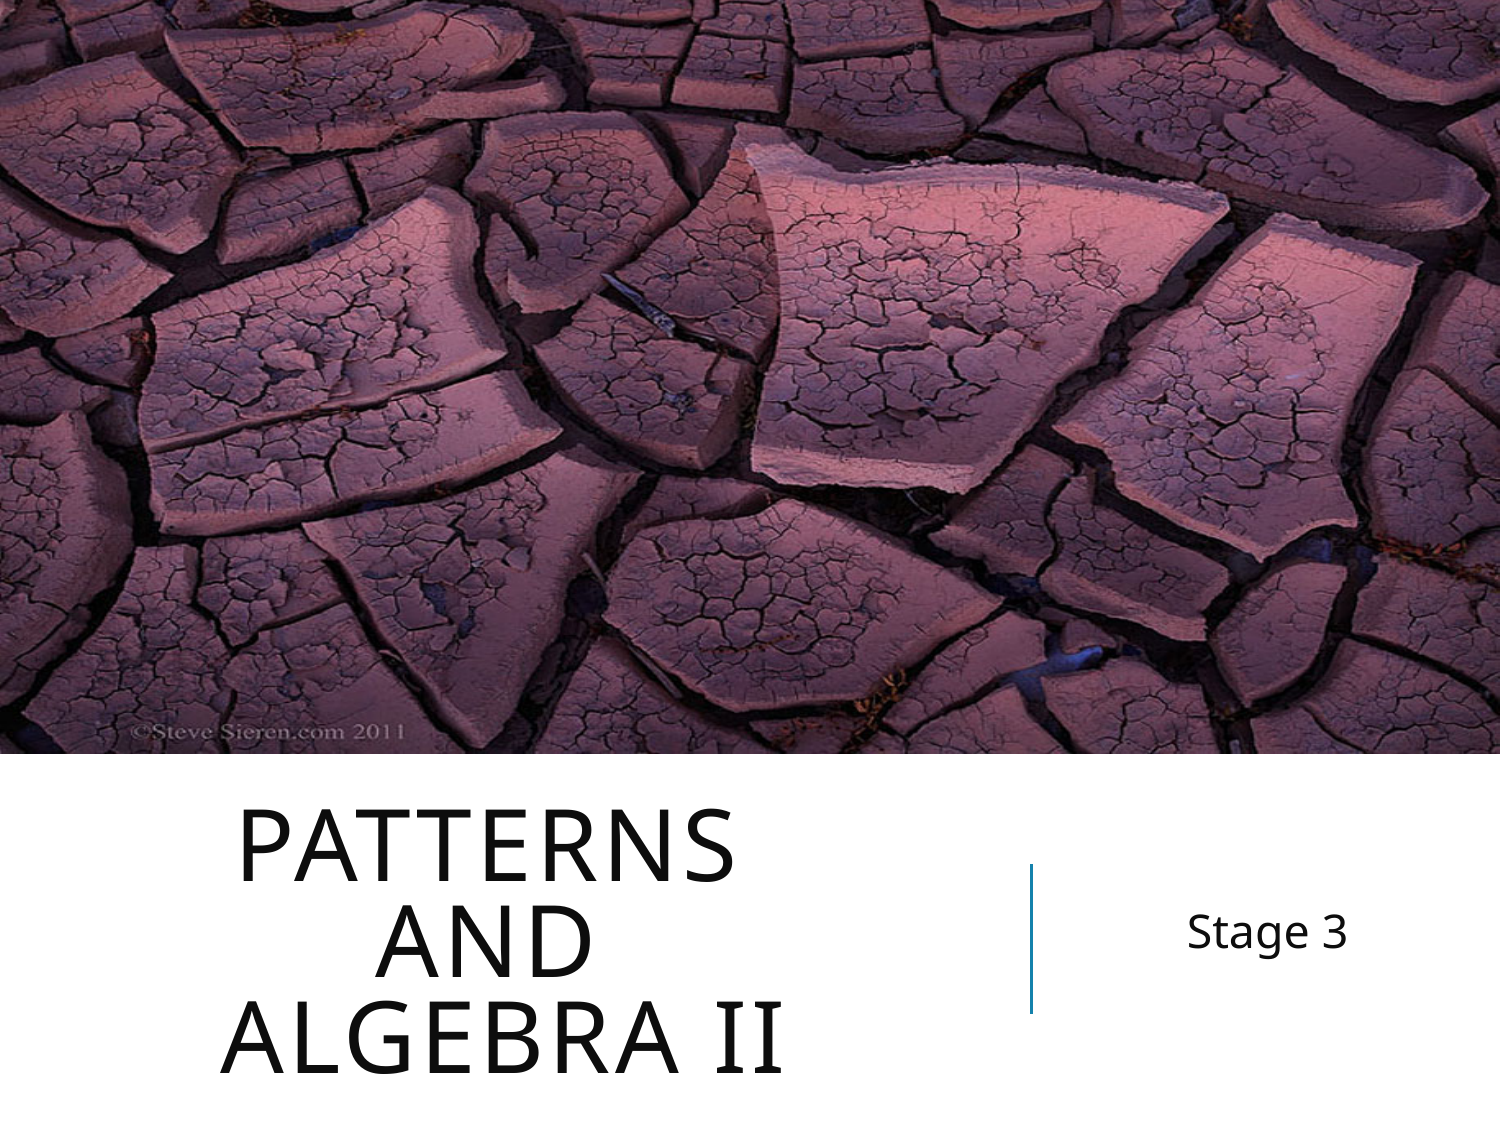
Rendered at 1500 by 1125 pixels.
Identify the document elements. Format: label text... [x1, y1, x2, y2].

picture [0, 0, 1500, 754]
title Patterns and Algebra II [0, 794, 1008, 1104]
subtitle Stage 3 [1035, 894, 1500, 966]
